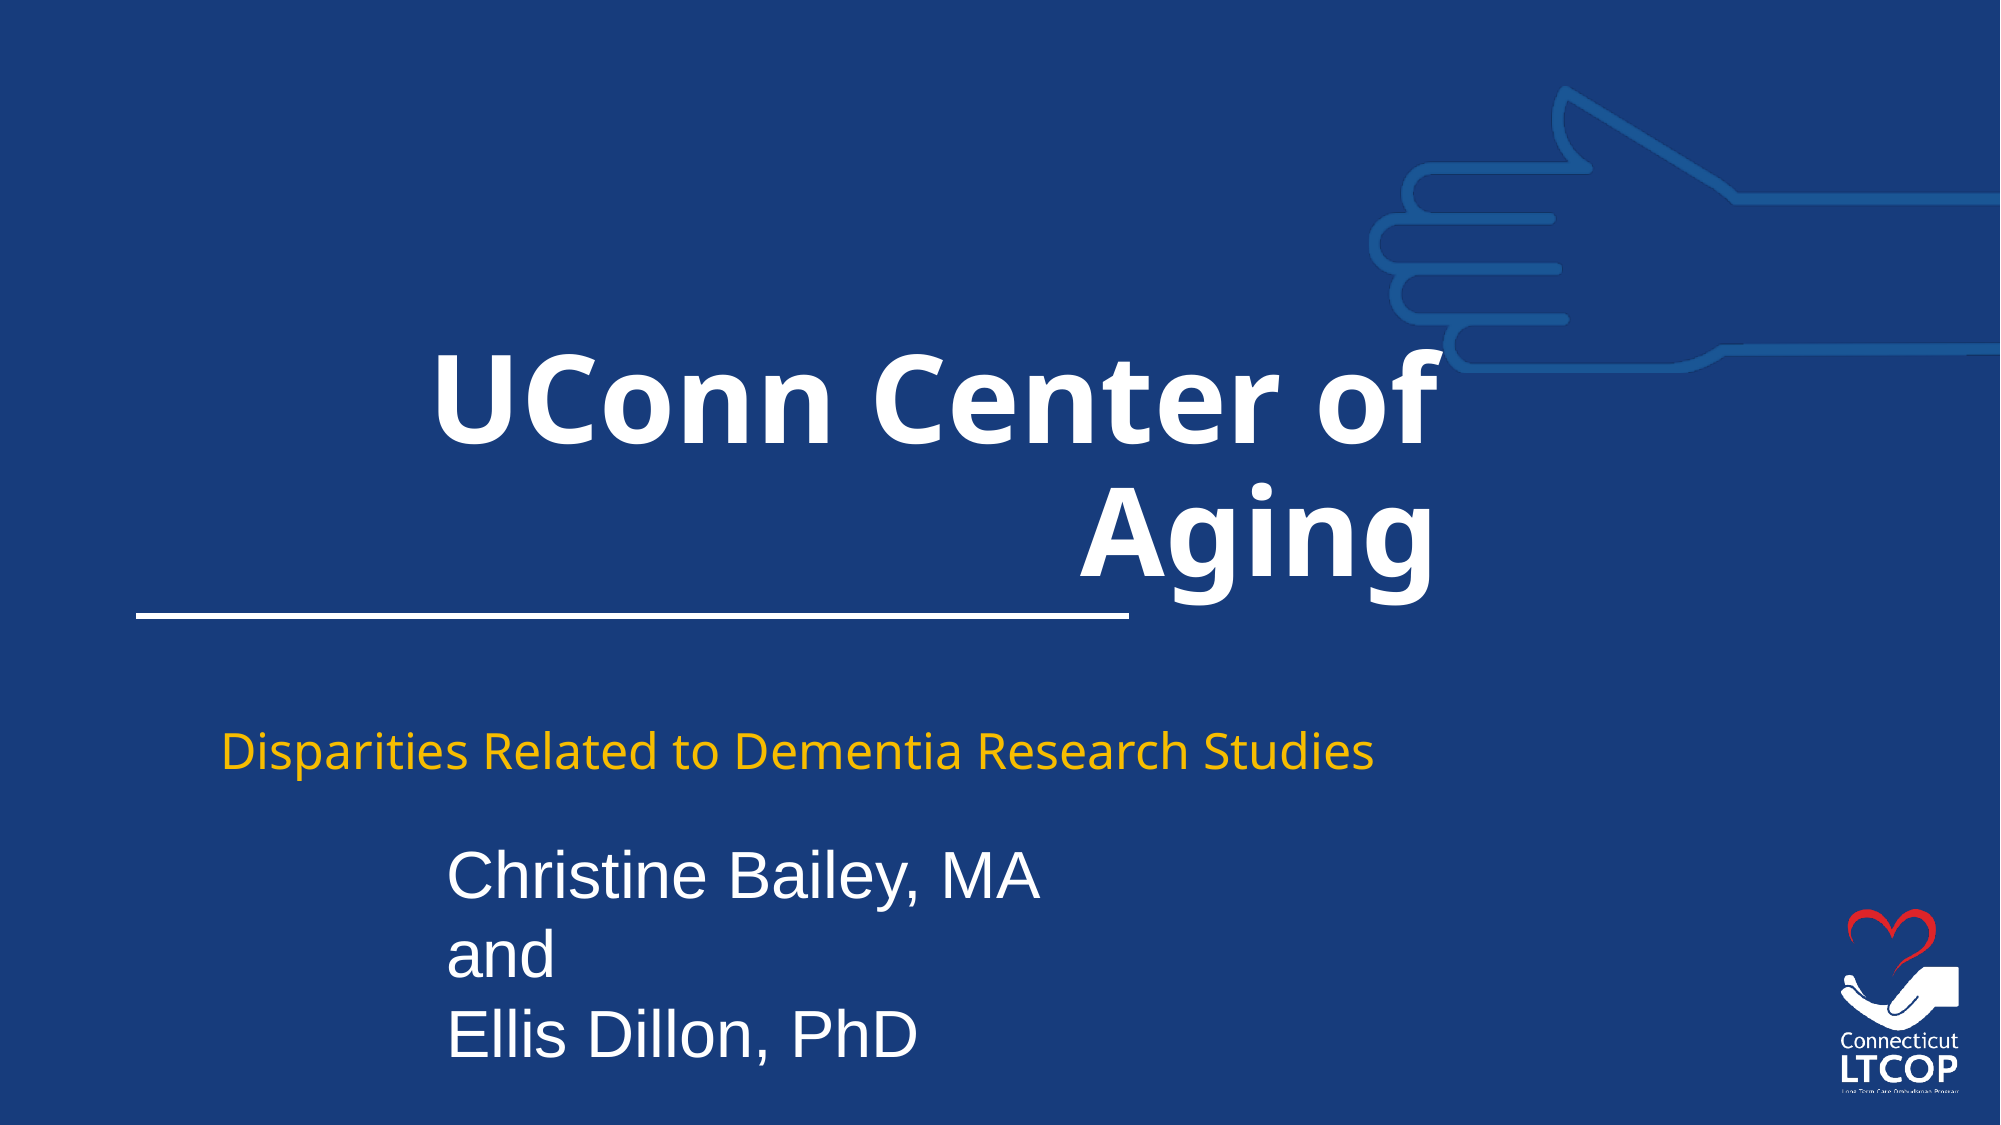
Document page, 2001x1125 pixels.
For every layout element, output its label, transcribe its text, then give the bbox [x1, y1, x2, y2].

list Disparities Related to Dementia Research Studies [205, 542, 1931, 789]
text_box Christine Bailey, MA and Ellis Dillon, PhD [431, 823, 1432, 1079]
title UConn Center of Aging [69, 328, 1454, 611]
